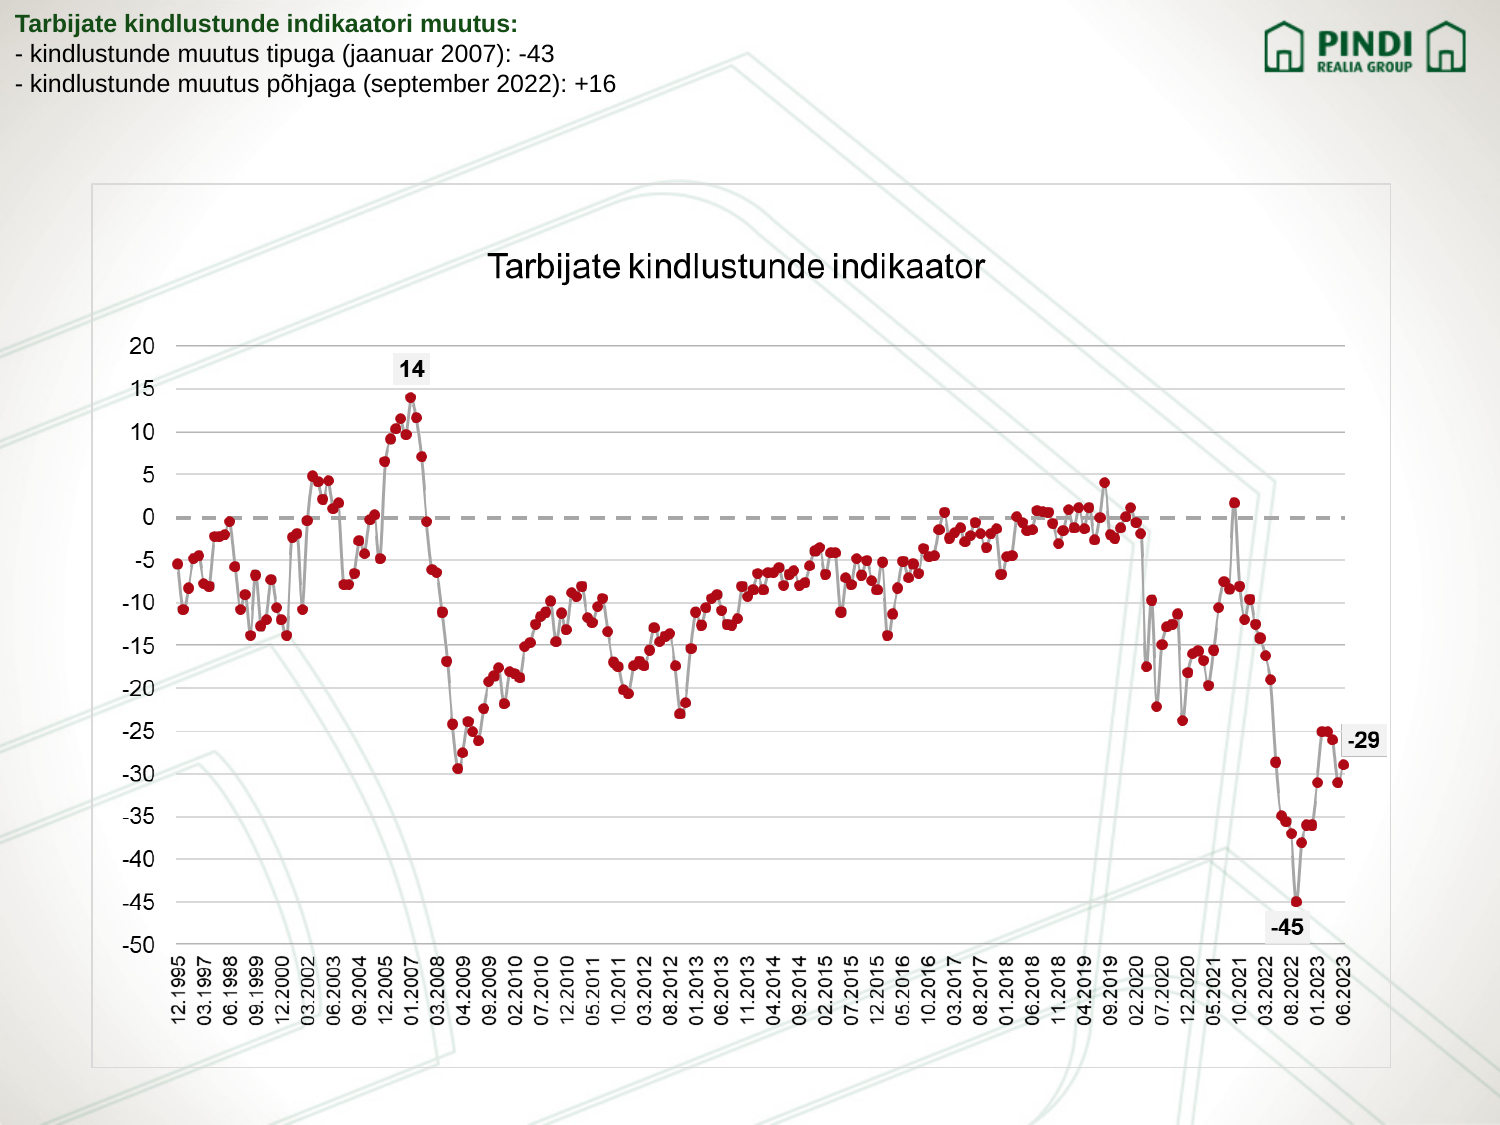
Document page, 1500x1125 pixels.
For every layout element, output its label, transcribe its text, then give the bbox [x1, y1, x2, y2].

picture [0, 0, 1500, 1125]
text_box Tarbijate kindlustunde indikaatori muutus: - kindlustunde muutus tipuga (jaanuar 2007): -43 - kindlustunde muutus põhjaga (september 2022): +16 [0, 0, 892, 105]
